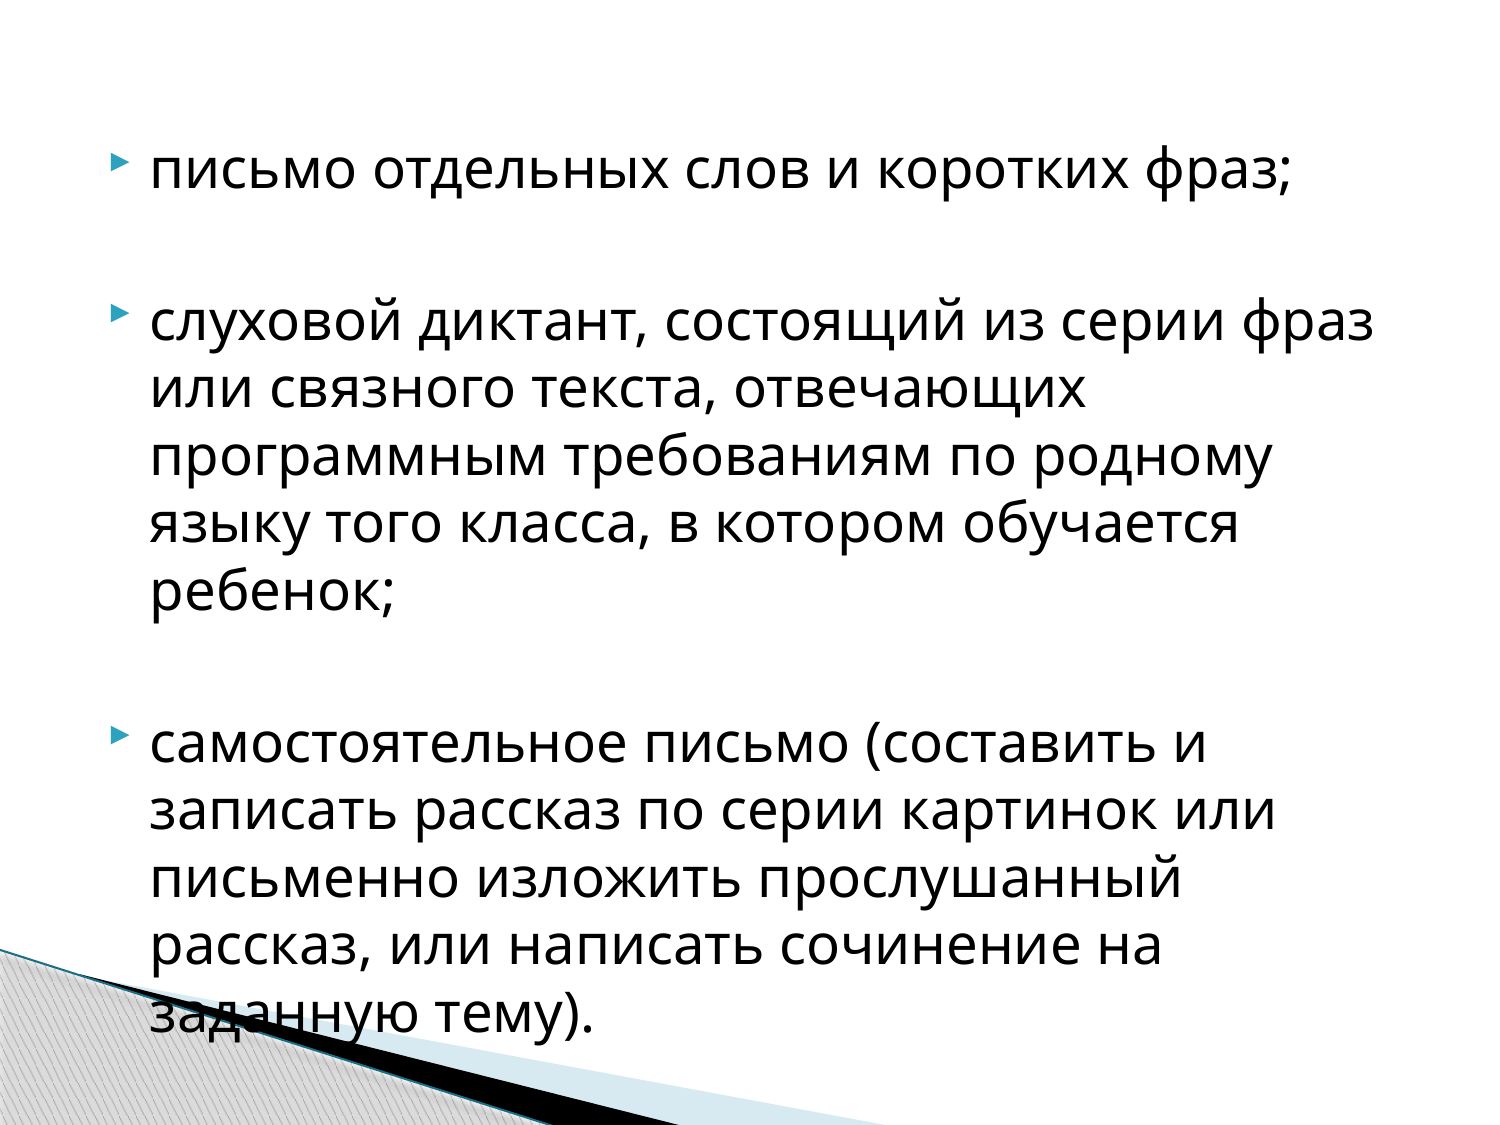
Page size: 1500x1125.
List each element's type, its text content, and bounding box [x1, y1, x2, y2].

list письмо отдельных слов и коротких фраз; слуховой диктант, состоящий из серии фраз или связного текста, отвечающих программным требованиям по родному языку того класса, в котором обучается ребенок; самостоятельное письмо (составить и записать рассказ по серии картинок или письменно изложить прослушанный рассказ, или написать сочинение на заданную тему). [75, 125, 1425, 1075]
